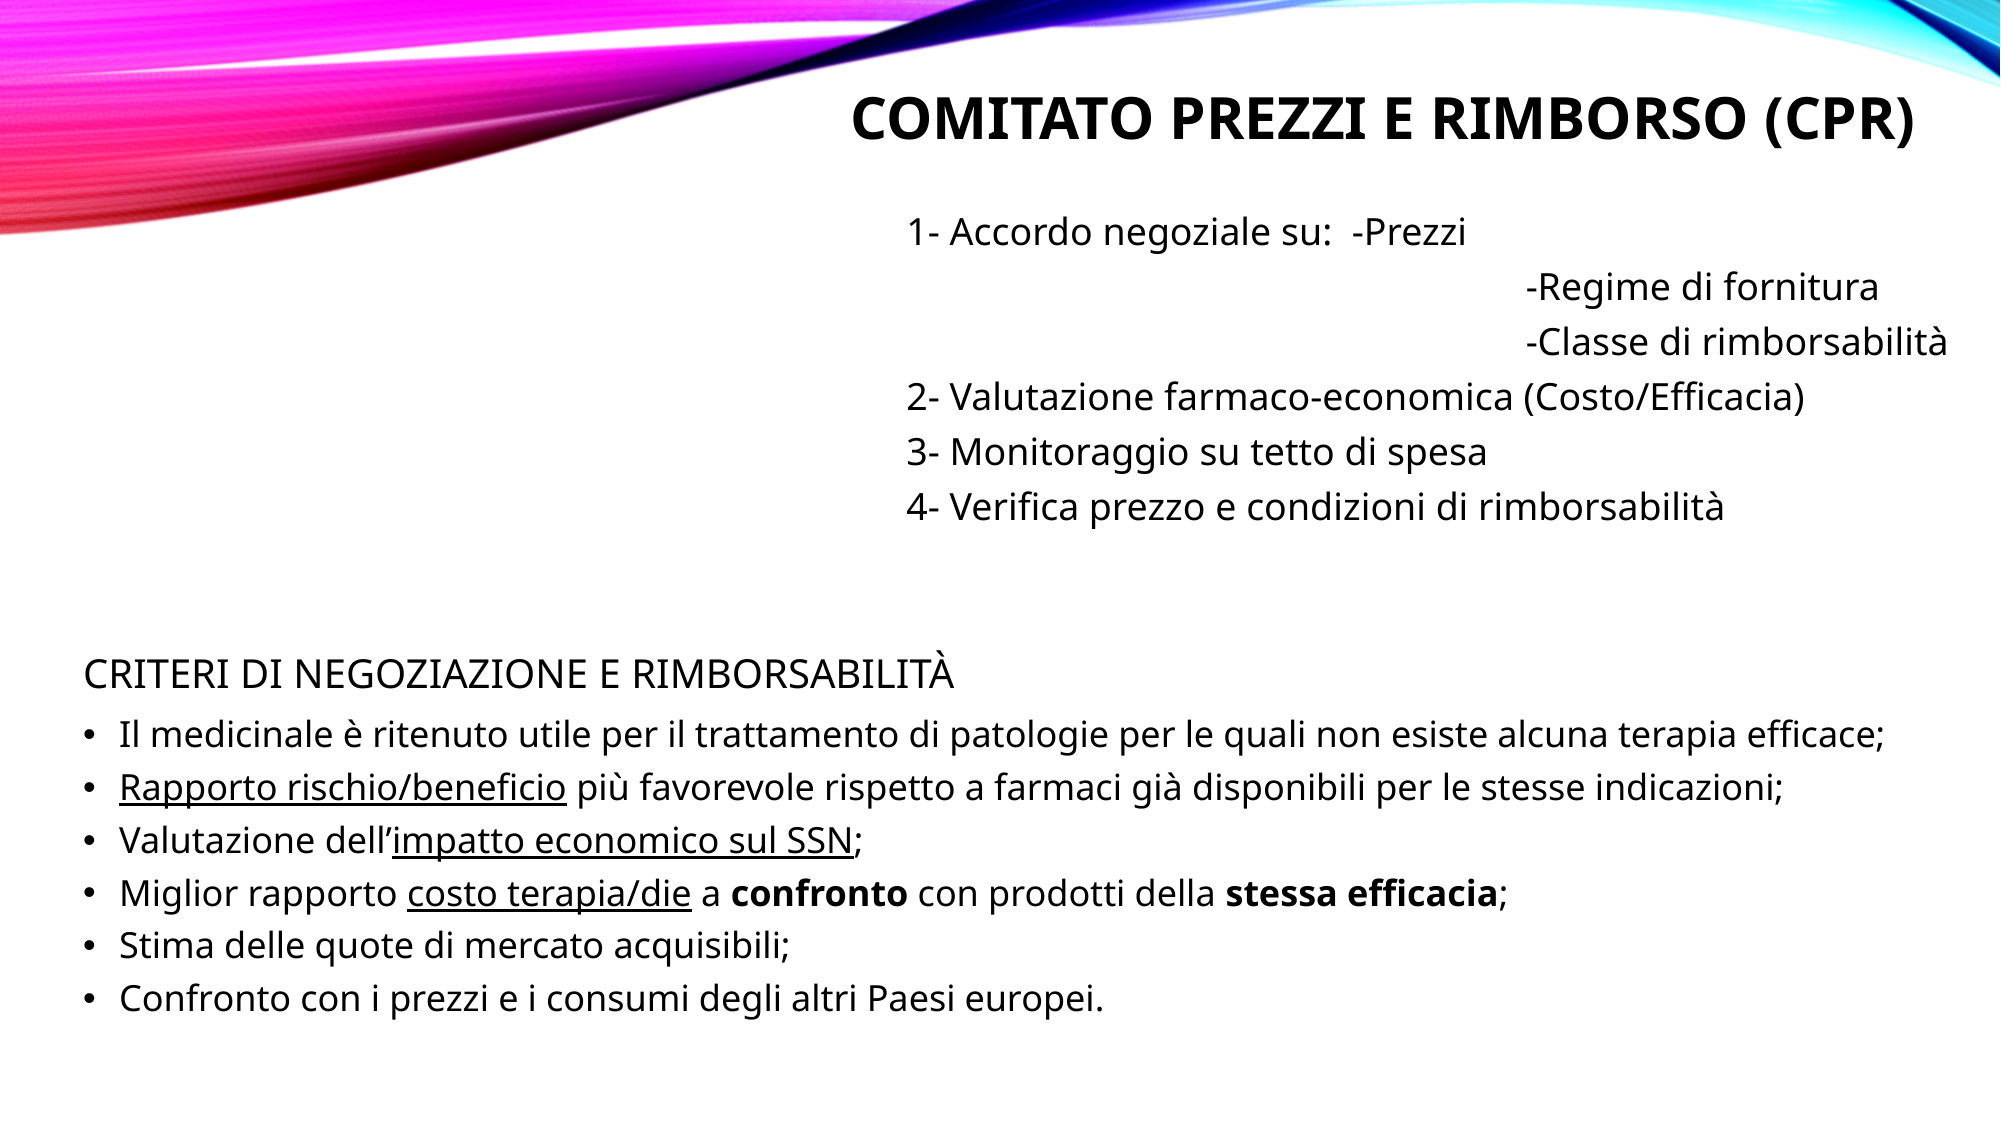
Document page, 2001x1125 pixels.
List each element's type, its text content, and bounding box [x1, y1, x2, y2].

text_box COMITATO PREZZI E RIMBORSO (CPR) [835, 73, 1944, 159]
picture [1910, 0, 2000, 45]
text_box CRITERI DI NEGOZIAZIONE E RIMBORSABILITÀ Il medicinale è ritenuto utile per il trattamento di patologie per le quali non esiste alcuna terapia efficace; Rapporto rischio/beneficio più favorevole rispetto a farmaci già disponibili per le stesse indicazioni; Valutazione dell’impatto economico sul SSN; Miglior rapporto costo terapia/die a confronto con prodotti della stessa efficacia; Stima delle quote di mercato acquisibili; Confronto con i prezzi e i consumi degli altri Paesi europei. [68, 646, 1932, 1052]
picture [1890, 0, 2000, 75]
list 1- Accordo negoziale su: -Prezzi -Regime di fornitura -Classe di rimborsabilità 2- Valutazione farmaco-economica (Costo/Efficacia) 3- Monitoraggio su tetto di spesa 4- Verifica prezzo e condizioni di rimborsabilità [891, 205, 2000, 563]
picture [0, 0, 2000, 237]
